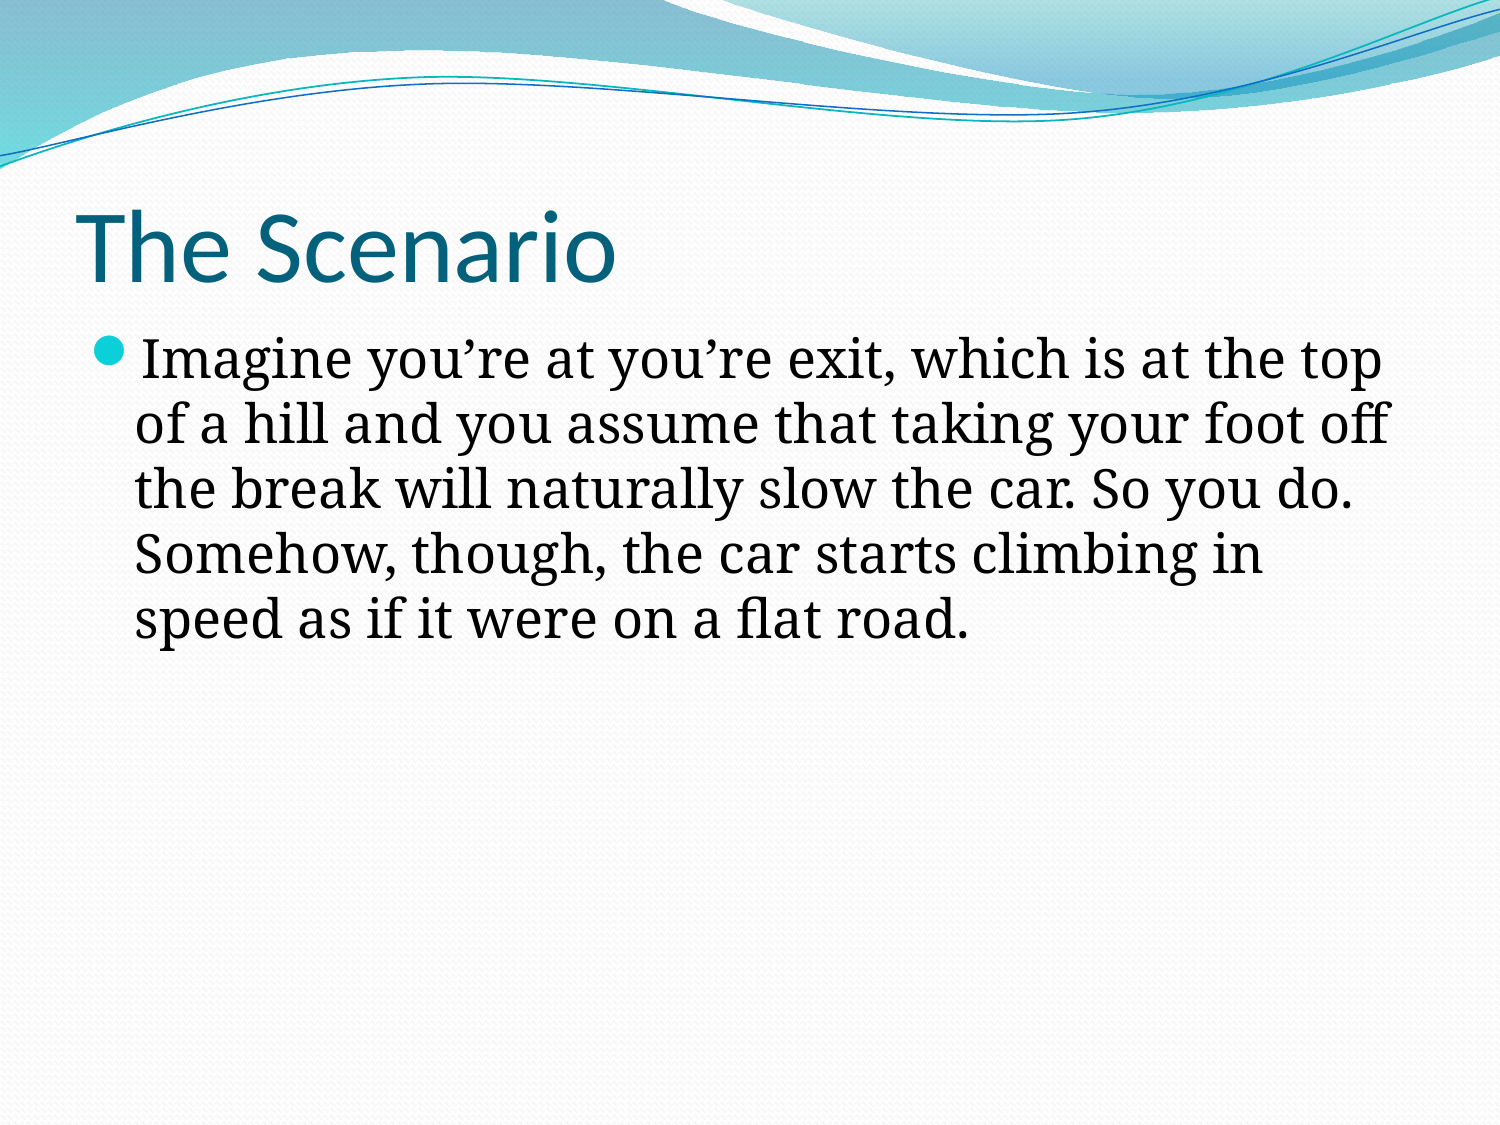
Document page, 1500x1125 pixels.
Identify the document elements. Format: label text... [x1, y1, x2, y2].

list Imagine you’re at you’re exit, which is at the top of a hill and you assume that taking your foot off the break will naturally slow the car. So you do. Somehow, though, the car starts climbing in speed as if it were on a flat road. [75, 317, 1425, 1038]
title The Scenario [75, 115, 1425, 303]
